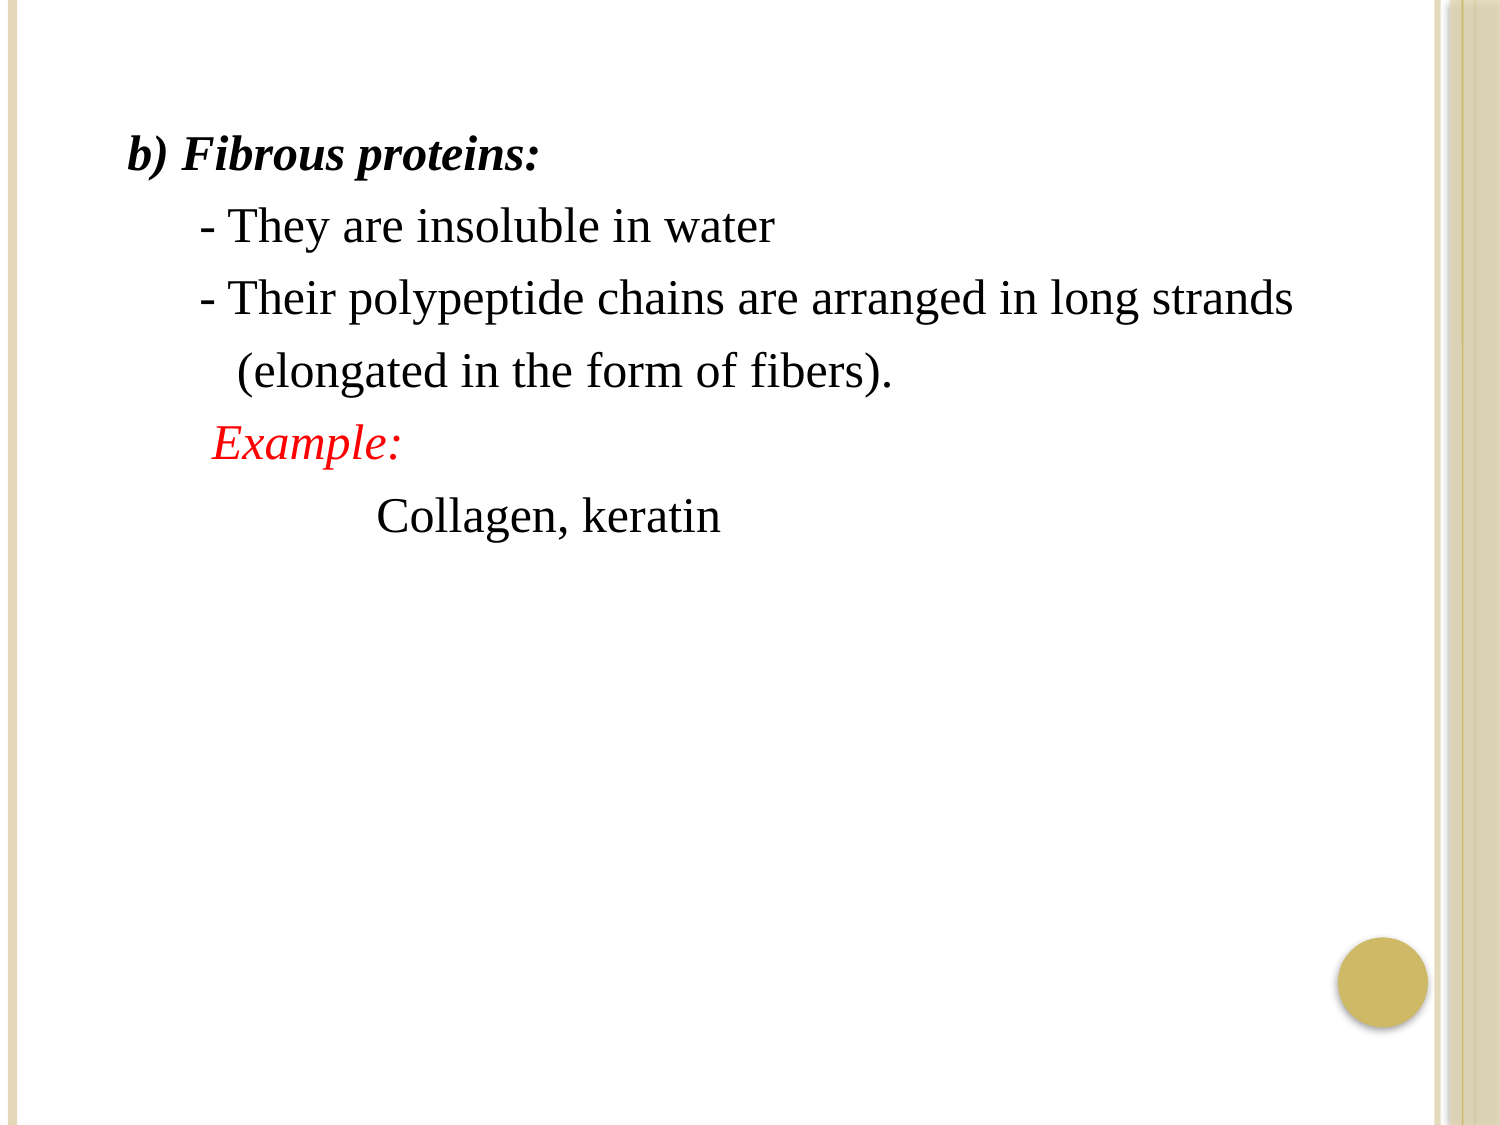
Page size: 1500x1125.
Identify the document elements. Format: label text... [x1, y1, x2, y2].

list b) Fibrous proteins: - They are insoluble in water - Their polypeptide chains are arranged in long strands (elongated in the form of fibers). Example: Collagen, keratin [112, 112, 1388, 700]
